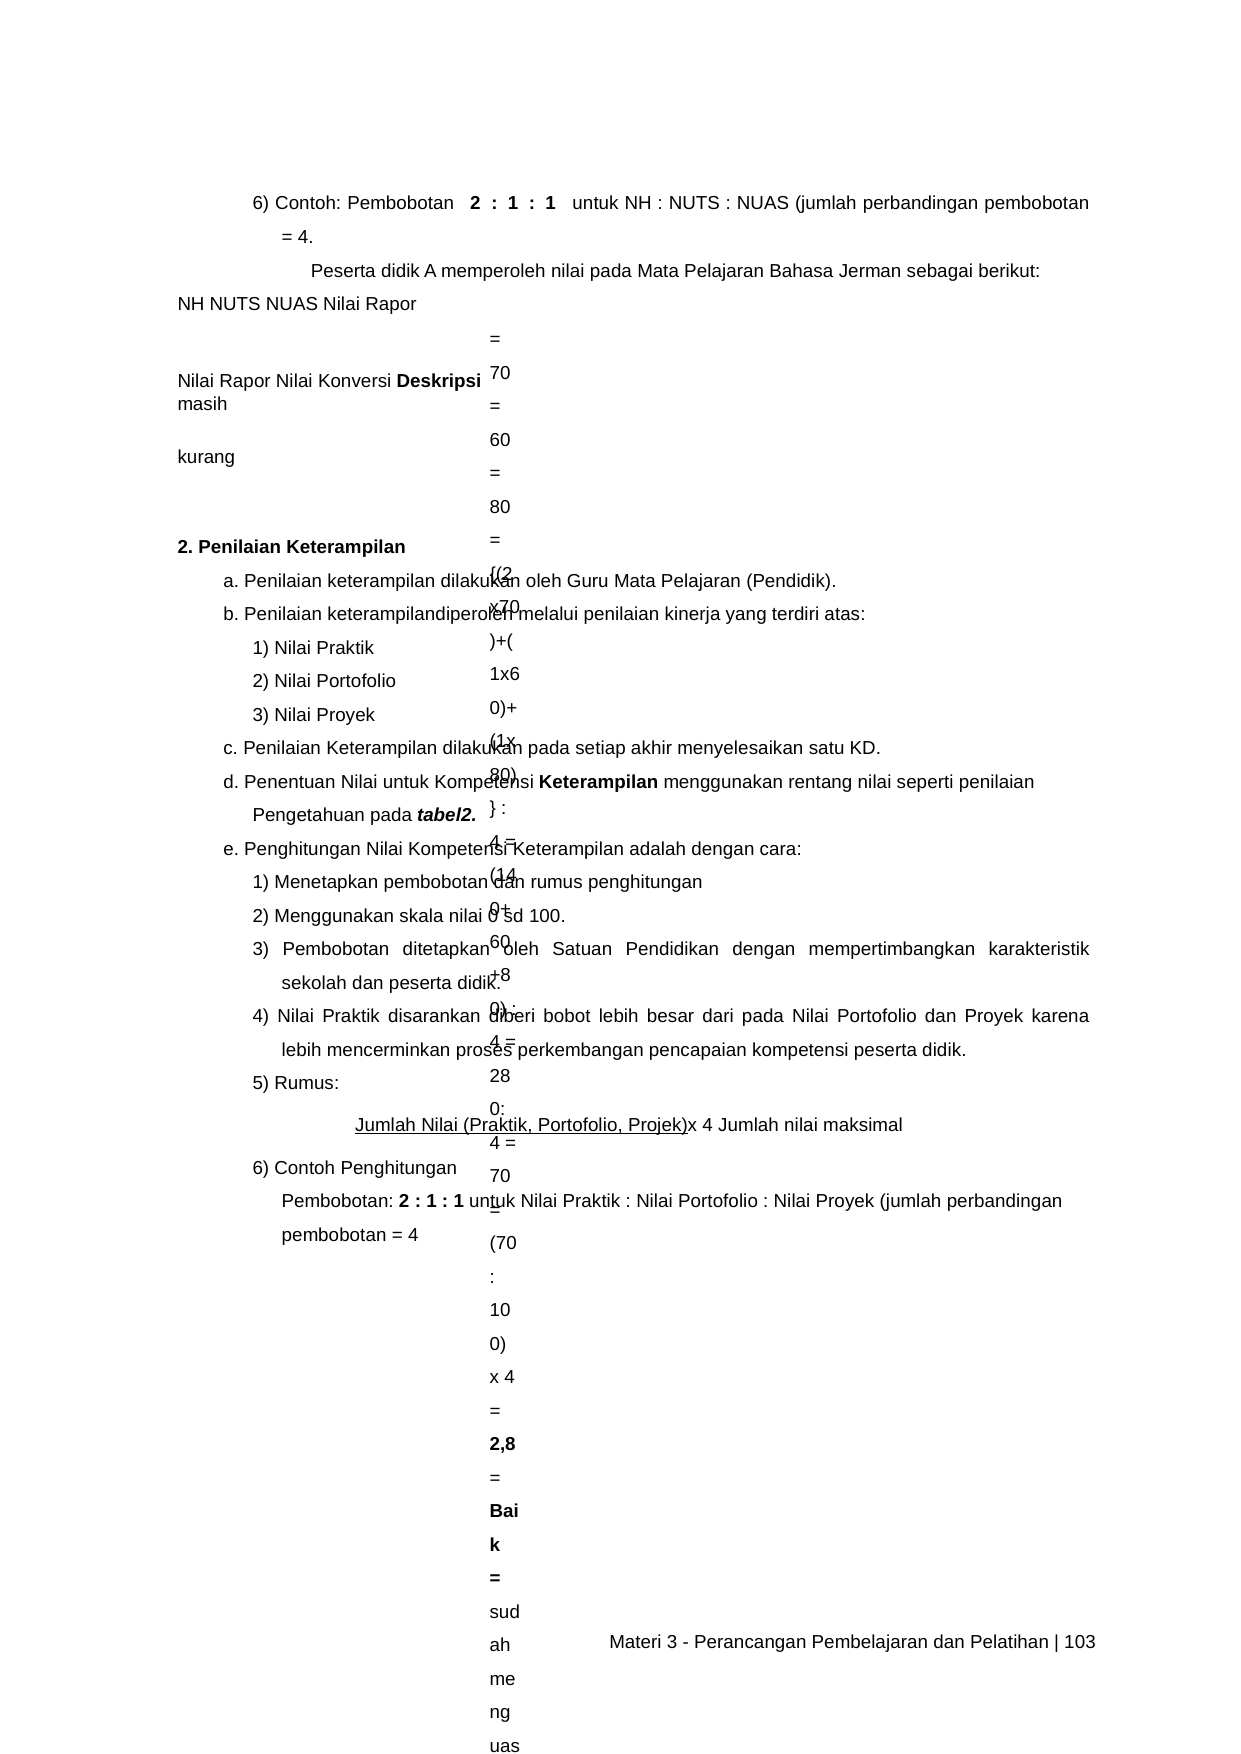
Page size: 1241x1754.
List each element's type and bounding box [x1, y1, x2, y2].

text_box [174, 1629, 1096, 1653]
text_box [177, 179, 1096, 1579]
